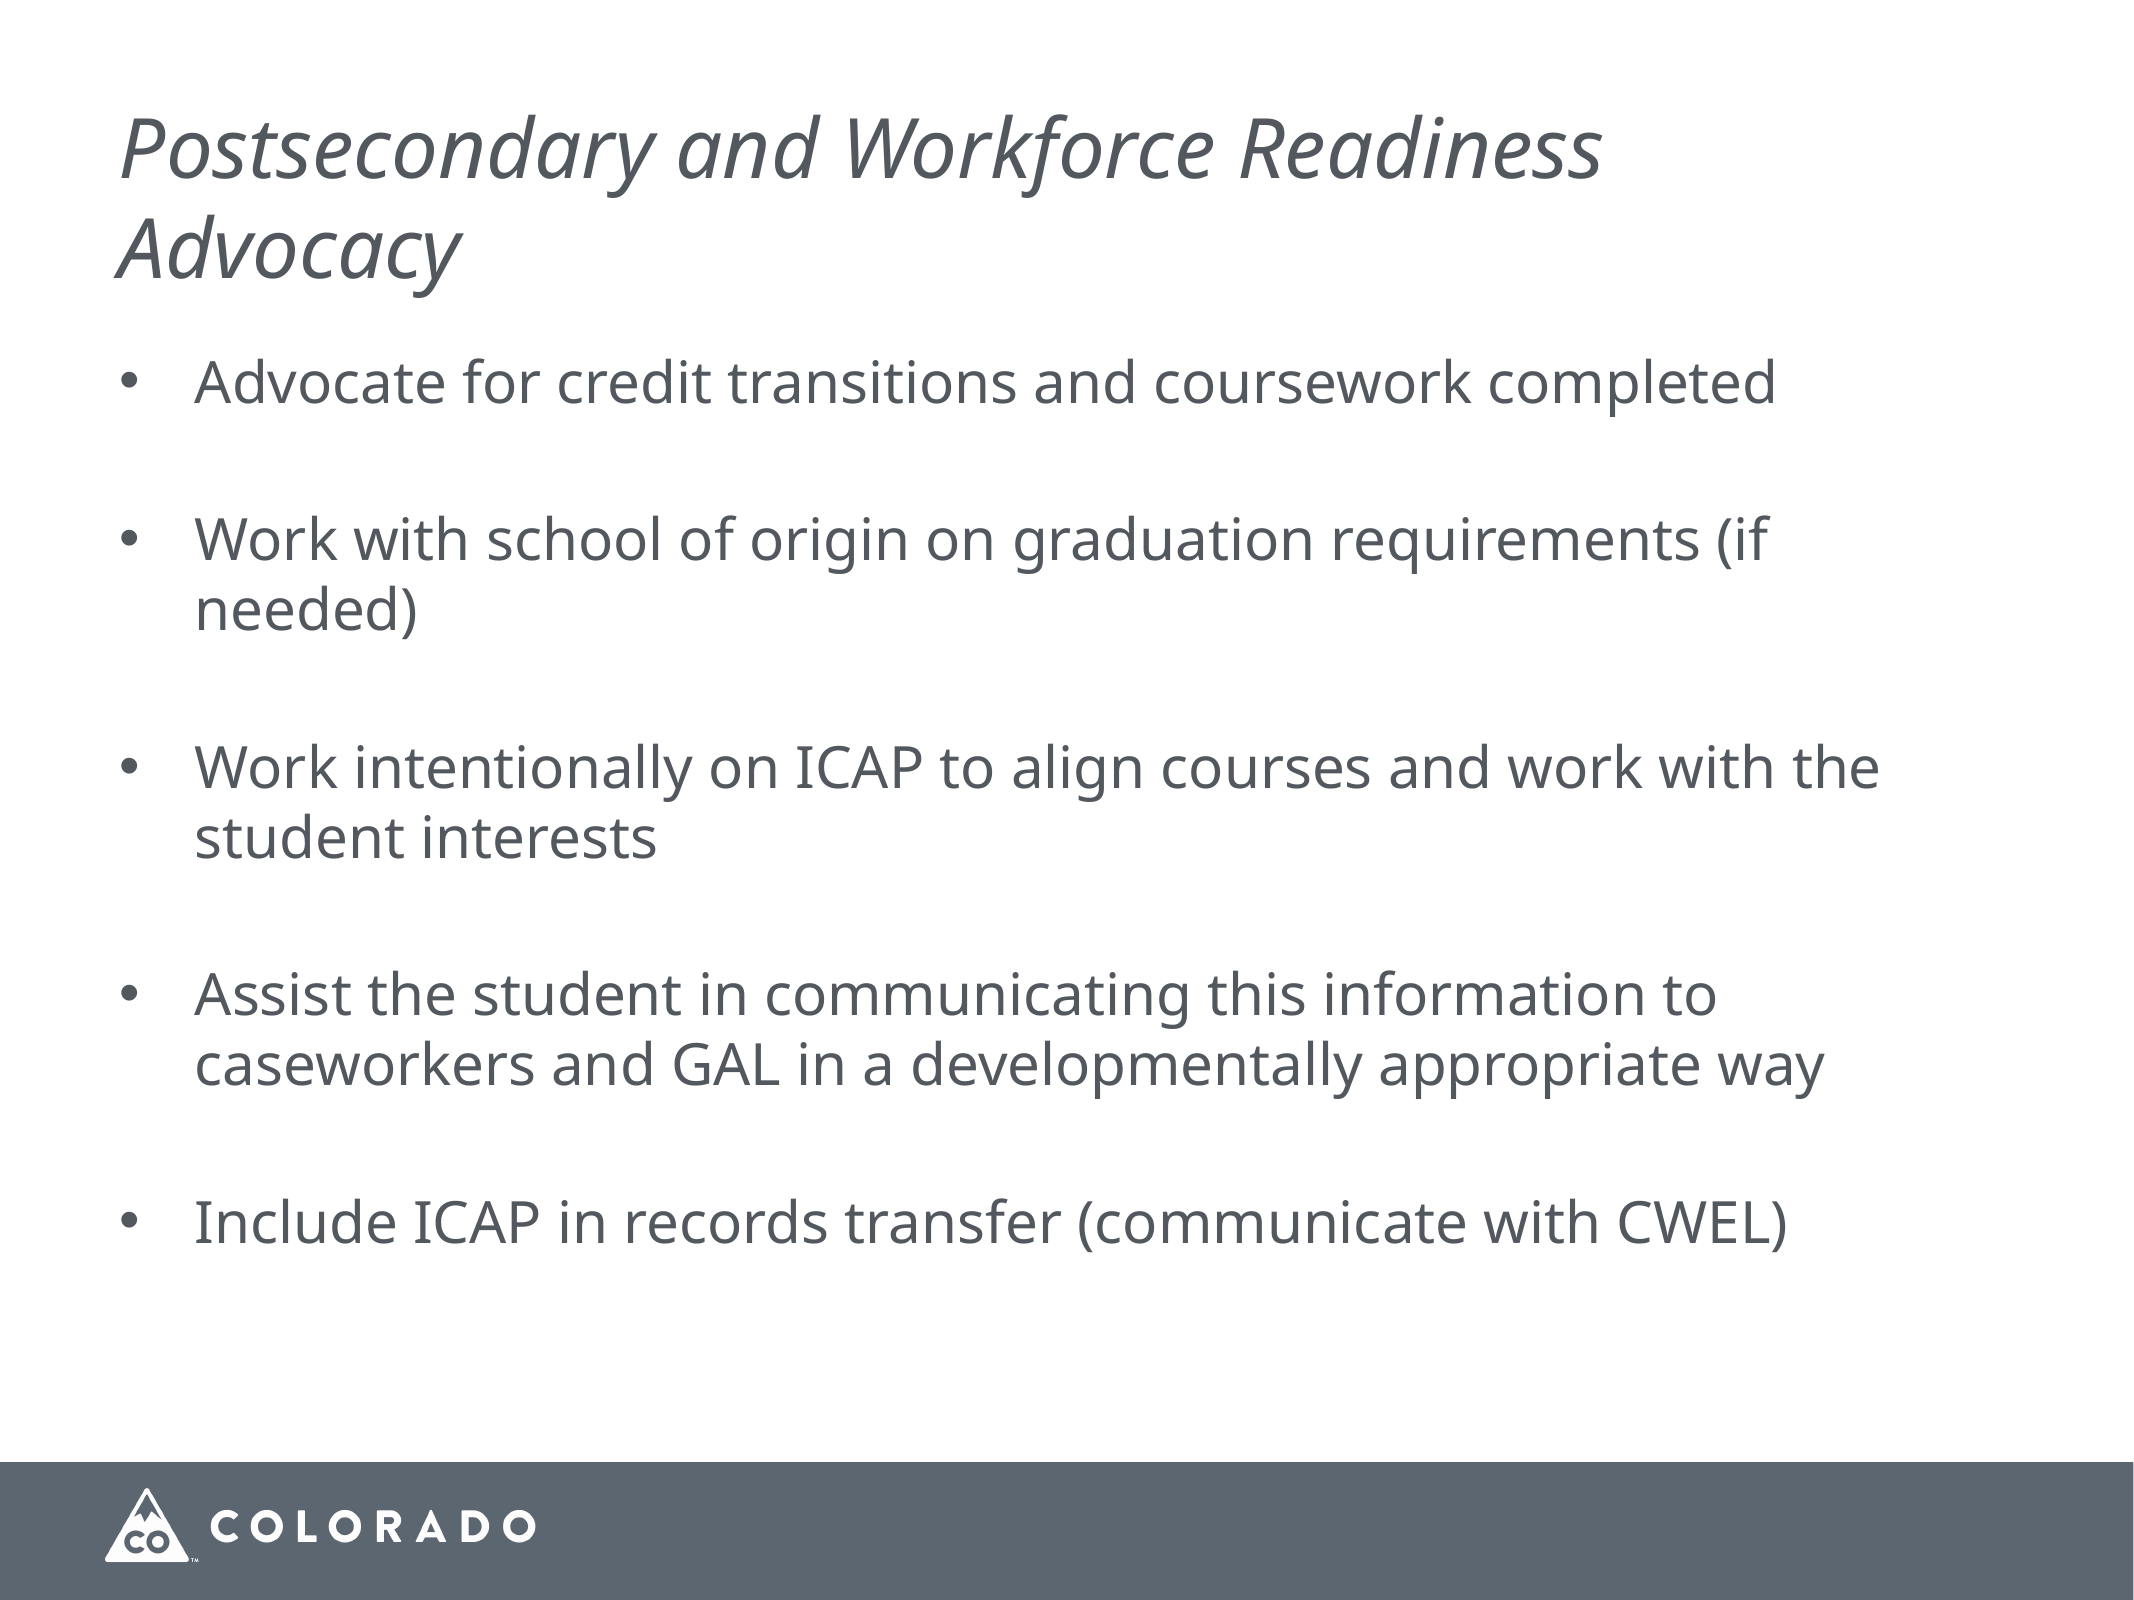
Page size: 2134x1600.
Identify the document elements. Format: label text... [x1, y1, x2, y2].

picture [82, 1465, 558, 1585]
title Postsecondary and Workforce Readiness Advocacy [104, 87, 1905, 293]
list Advocate for credit transitions and coursework completed Work with school of origin on graduation requirements (if needed) Work intentionally on ICAP to align courses and work with the student interests Assist the student in communicating this information to caseworkers and GAL in a developmentally appropriate way Include ICAP in records transfer (communicate with CWEL) [104, 337, 1905, 1413]
